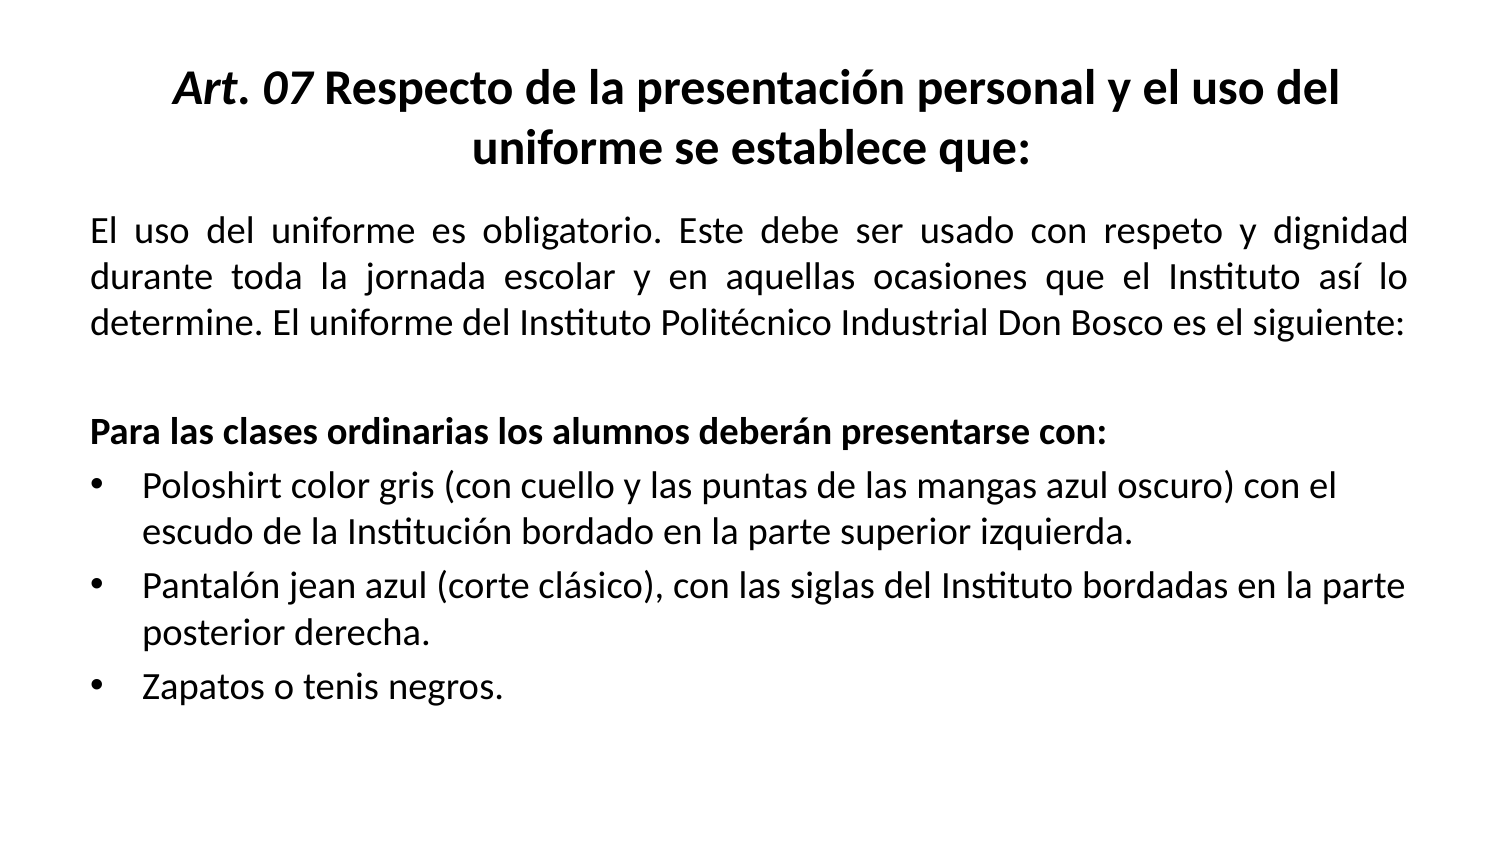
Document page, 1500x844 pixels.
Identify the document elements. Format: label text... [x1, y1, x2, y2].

title Art. 07 Respecto de la presentación personal y el uso del uniforme se establece que: [76, 43, 1427, 185]
list El uso del uniforme es obligatorio. Este debe ser usado con respeto y dignidad durante toda la jornada escolar y en aquellas ocasiones que el Instituto así lo determine. El uniforme del Instituto Politécnico Industrial Don Bosco es el siguiente: Para las clases ordinarias los alumnos deberán presentarse con: Poloshirt color gris (con cuello y las puntas de las mangas azul oscuro) con el escudo de la Institución bordado en la parte superior izquierda. Pantalón jean azul (corte clásico), con las siglas del Instituto bordadas en la parte posterior derecha. Zapatos o tenis negros. [75, 196, 1425, 754]
